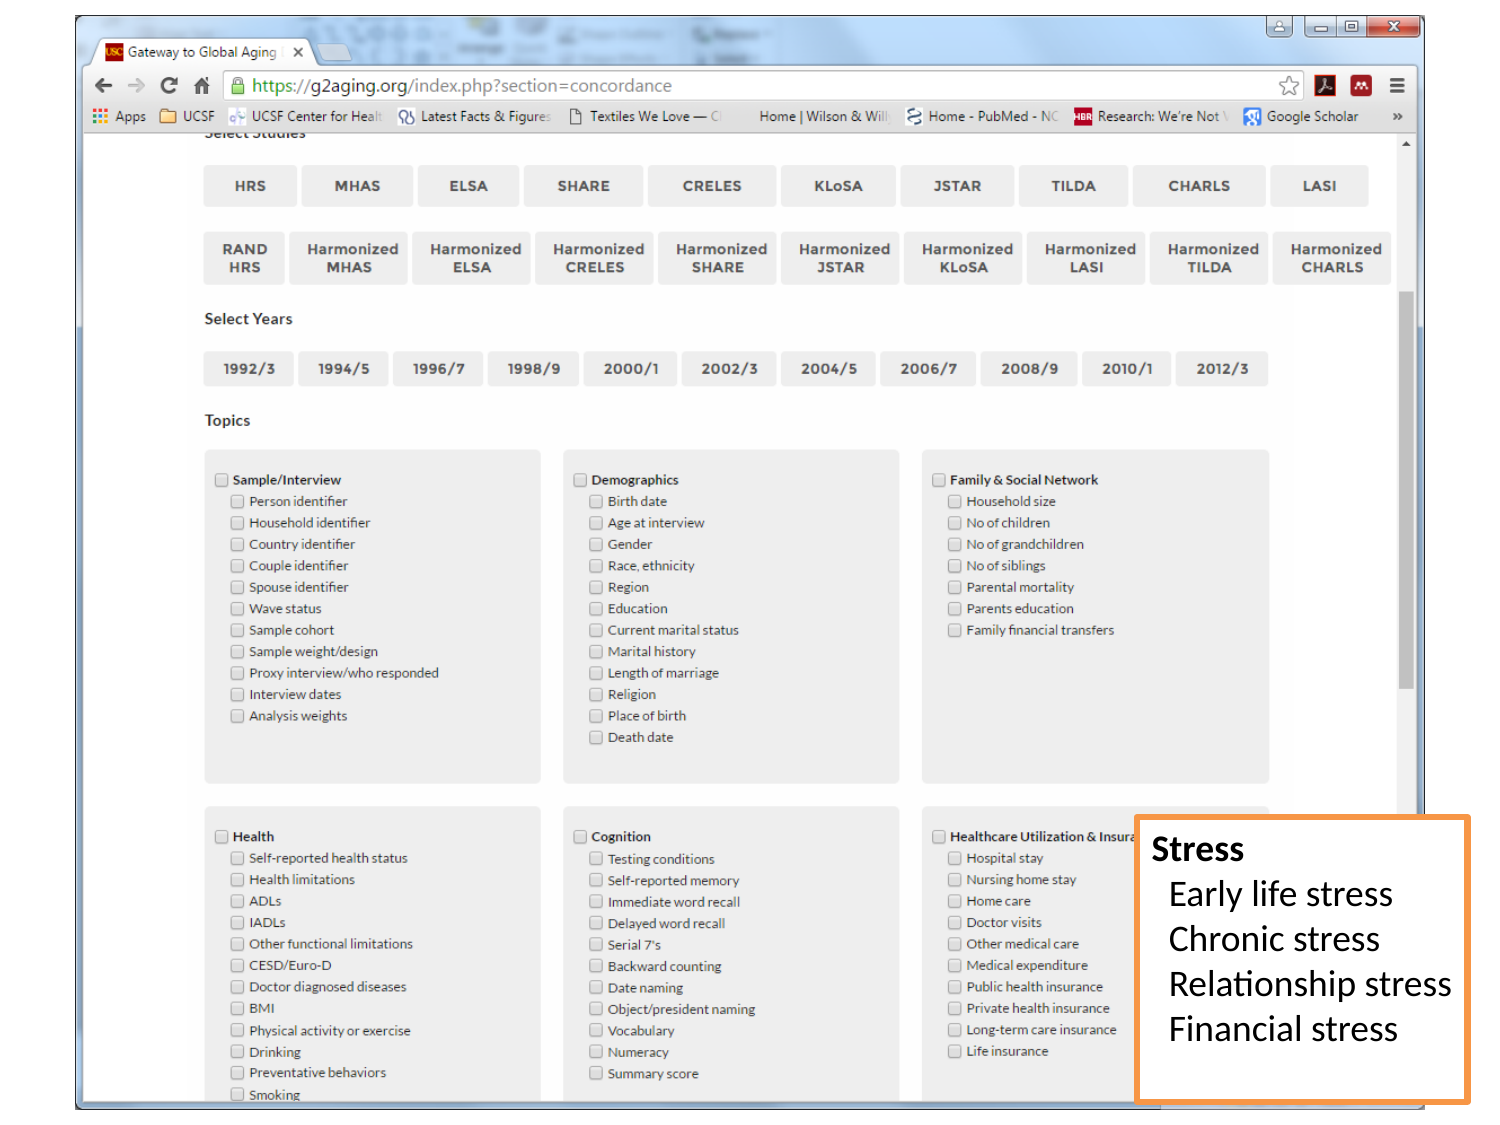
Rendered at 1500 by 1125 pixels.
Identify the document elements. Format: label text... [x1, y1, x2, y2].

text_box Stress Early life stress Chronic stress Relationship stress Financial stress [1428, 817, 1468, 1102]
picture [74, 15, 1426, 1110]
